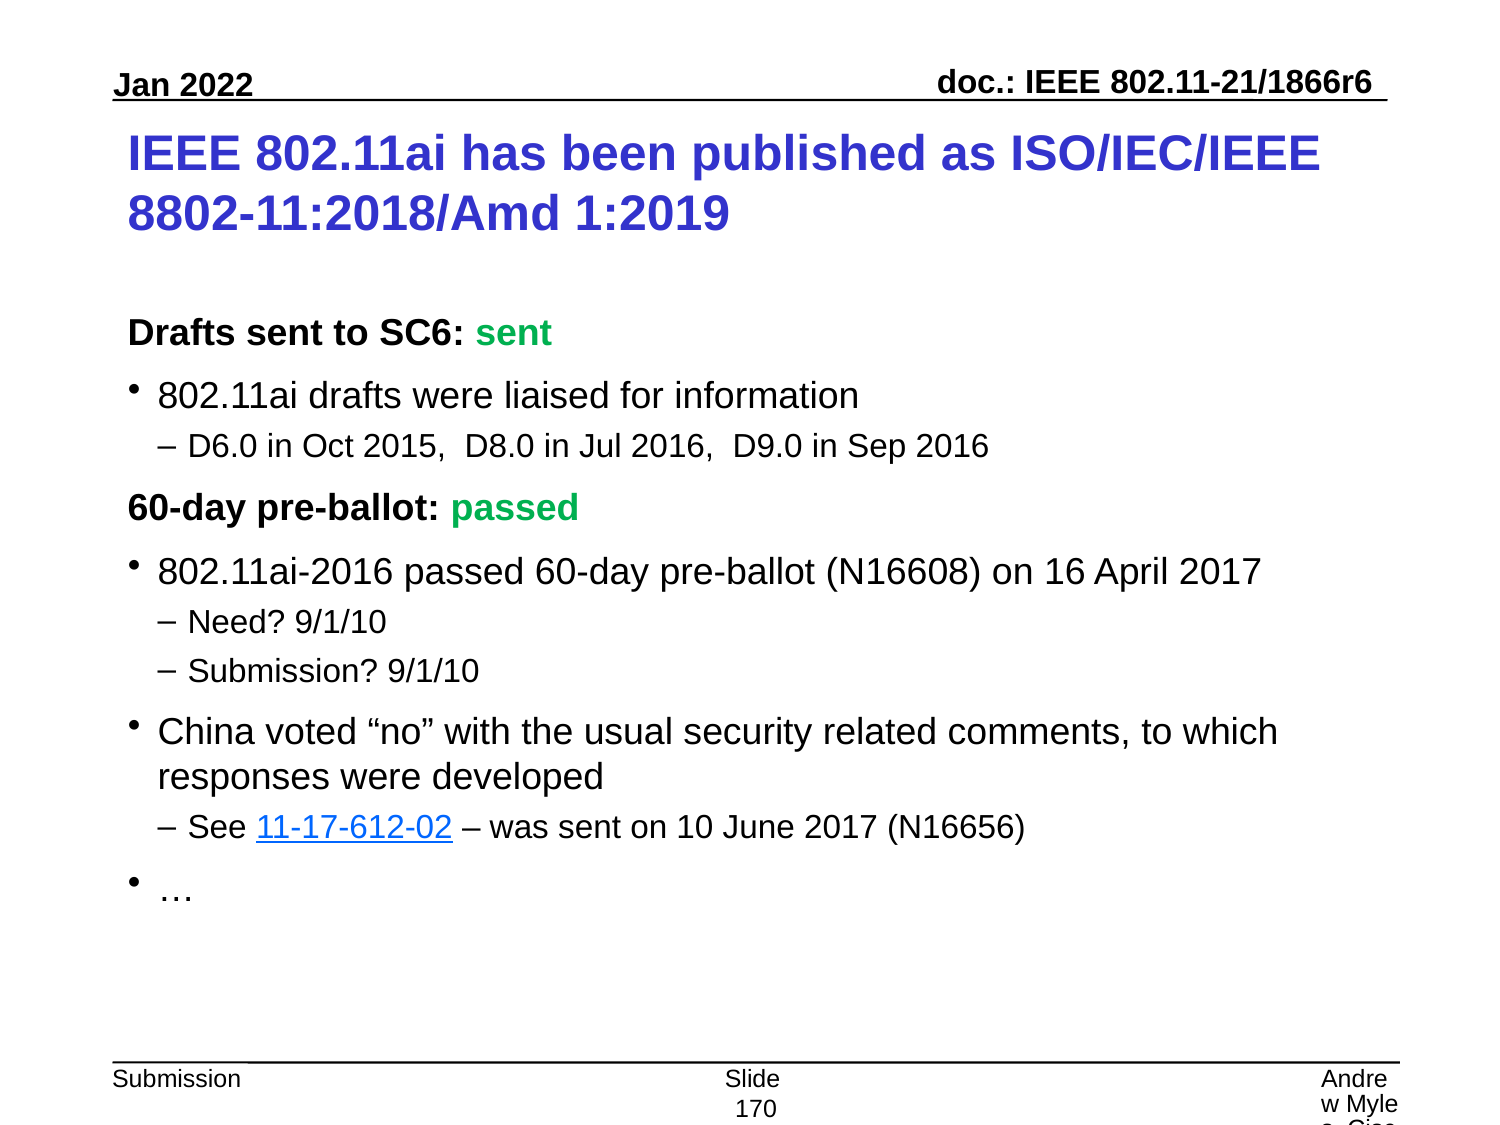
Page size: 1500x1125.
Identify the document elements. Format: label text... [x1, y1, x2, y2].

title IEEE 802.11ai has been published as ISO/IEC/IEEE 8802-11:2018/Amd 1:2019 [112, 112, 1388, 288]
list Drafts sent to SC6: sent 802.11ai drafts were liaised for information D6.0 in Oct 2015, D8.0 in Jul 2016, D9.0 in Sep 2016 60-day pre-ballot: passed 802.11ai-2016 passed 60-day pre-ballot (N16608) on 16 April 2017 Need? 9/1/10 Submission? 9/1/10 China voted “no” with the usual security related comments, to which responses were developed See 11-17-612-02 – was sent on 10 June 2017 (N16656) … [112, 299, 1388, 975]
footer Andrew Myles, Cisco [1320, 1061, 1402, 1093]
slide_number Slide 170 [709, 1061, 803, 1093]
